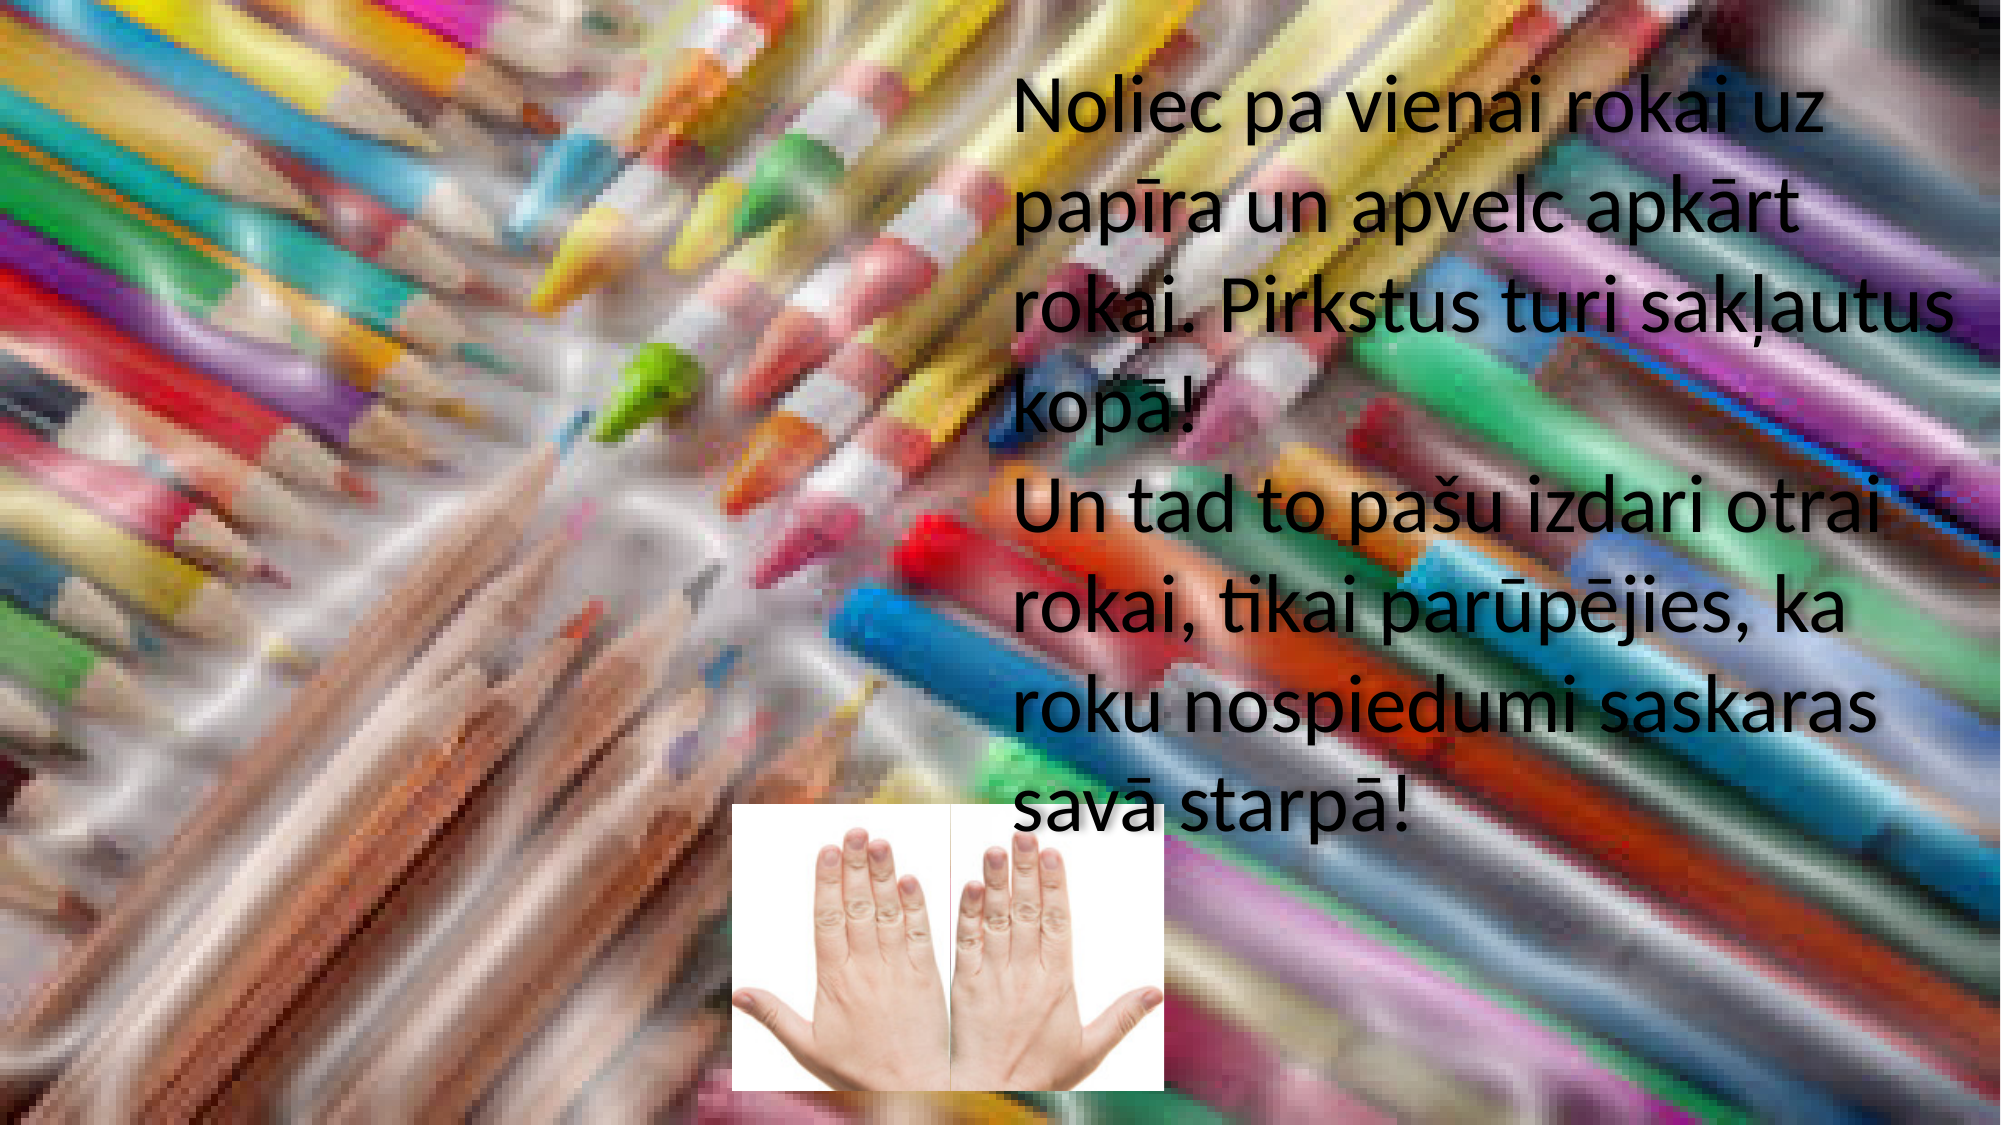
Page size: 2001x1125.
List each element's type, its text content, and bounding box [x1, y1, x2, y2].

picture [1986, 873, 2001, 877]
picture [0, 0, 2001, 1125]
text_box Noliec pa vienai rokai uz papīra un apvelc apkārt rokai. Pirkstus turi sakļautus kopā! Un tad to pašu izdari otrai rokai, tikai parūpējies, ka roku nospiedumi saskaras savā starpā! [966, 41, 1986, 976]
